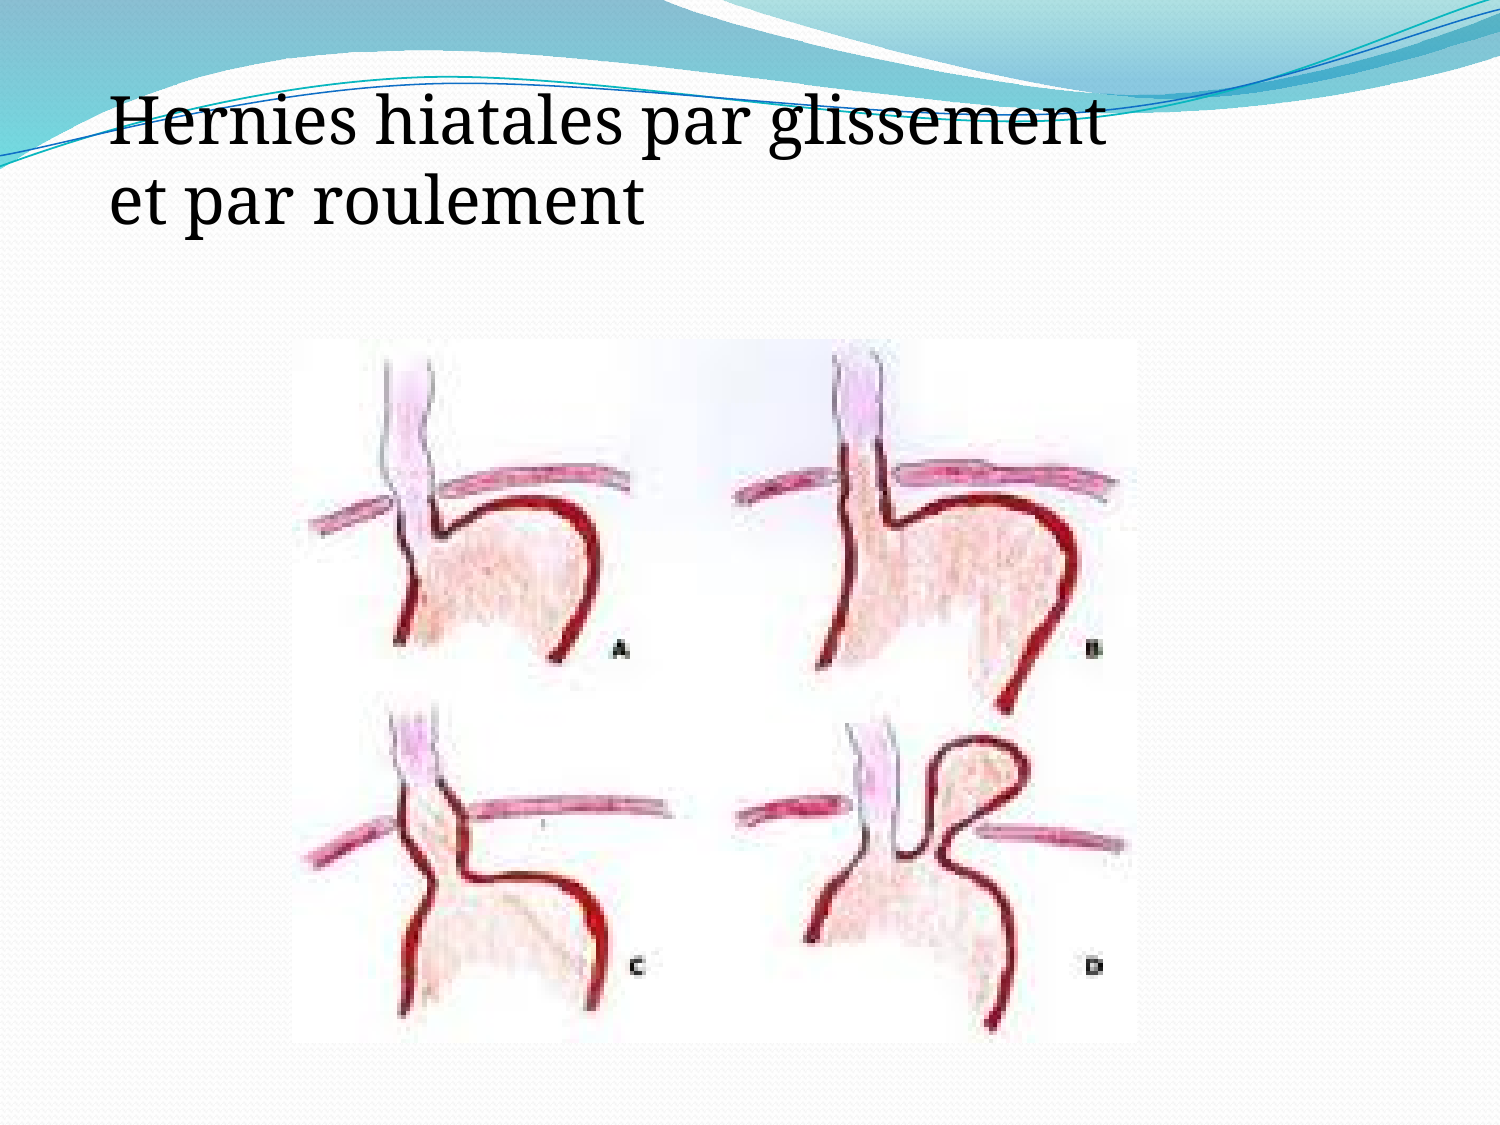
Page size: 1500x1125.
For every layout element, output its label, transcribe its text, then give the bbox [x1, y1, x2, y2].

picture [292, 339, 1137, 1044]
text_box Hernies hiatales par glissement et par roulement [93, 70, 1125, 245]
